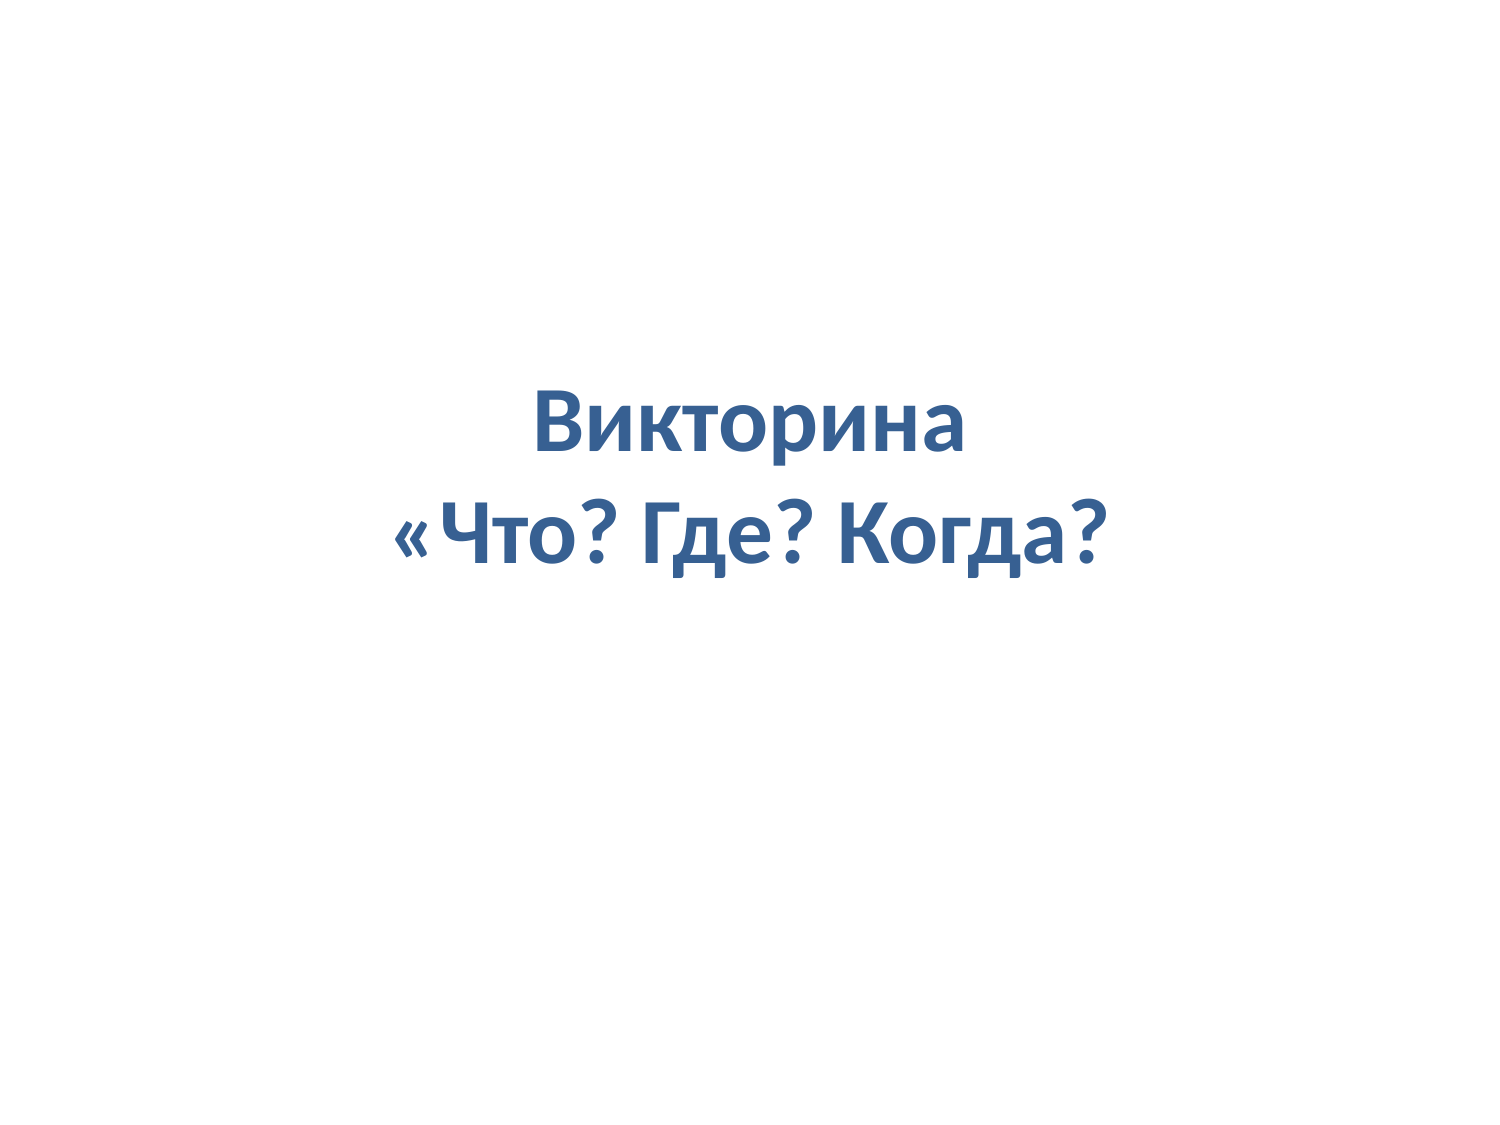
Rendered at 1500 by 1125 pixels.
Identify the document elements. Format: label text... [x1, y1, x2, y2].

title Викторина «Что? Где? Когда? [112, 349, 1388, 591]
